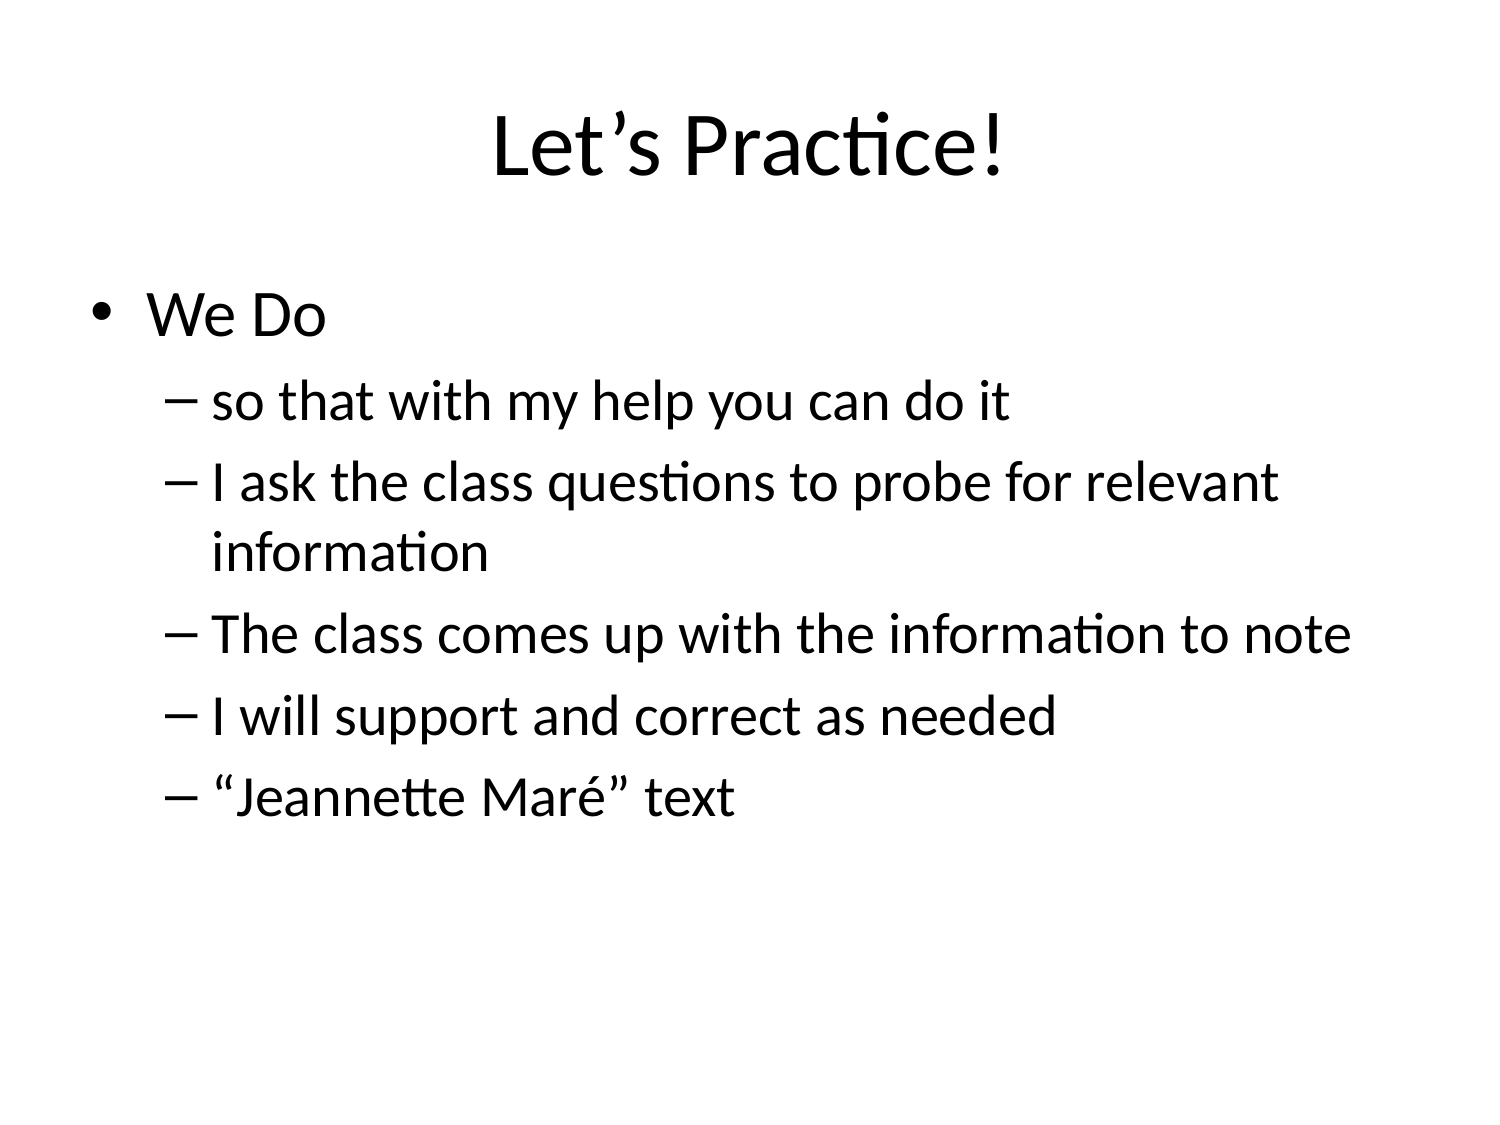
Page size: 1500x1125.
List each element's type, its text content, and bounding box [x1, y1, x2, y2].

list We Do so that with my help you can do it I ask the class questions to probe for relevant information The class comes up with the information to note I will support and correct as needed “Jeannette Maré” text [75, 262, 1425, 1005]
title Let’s Practice! [75, 45, 1425, 233]
